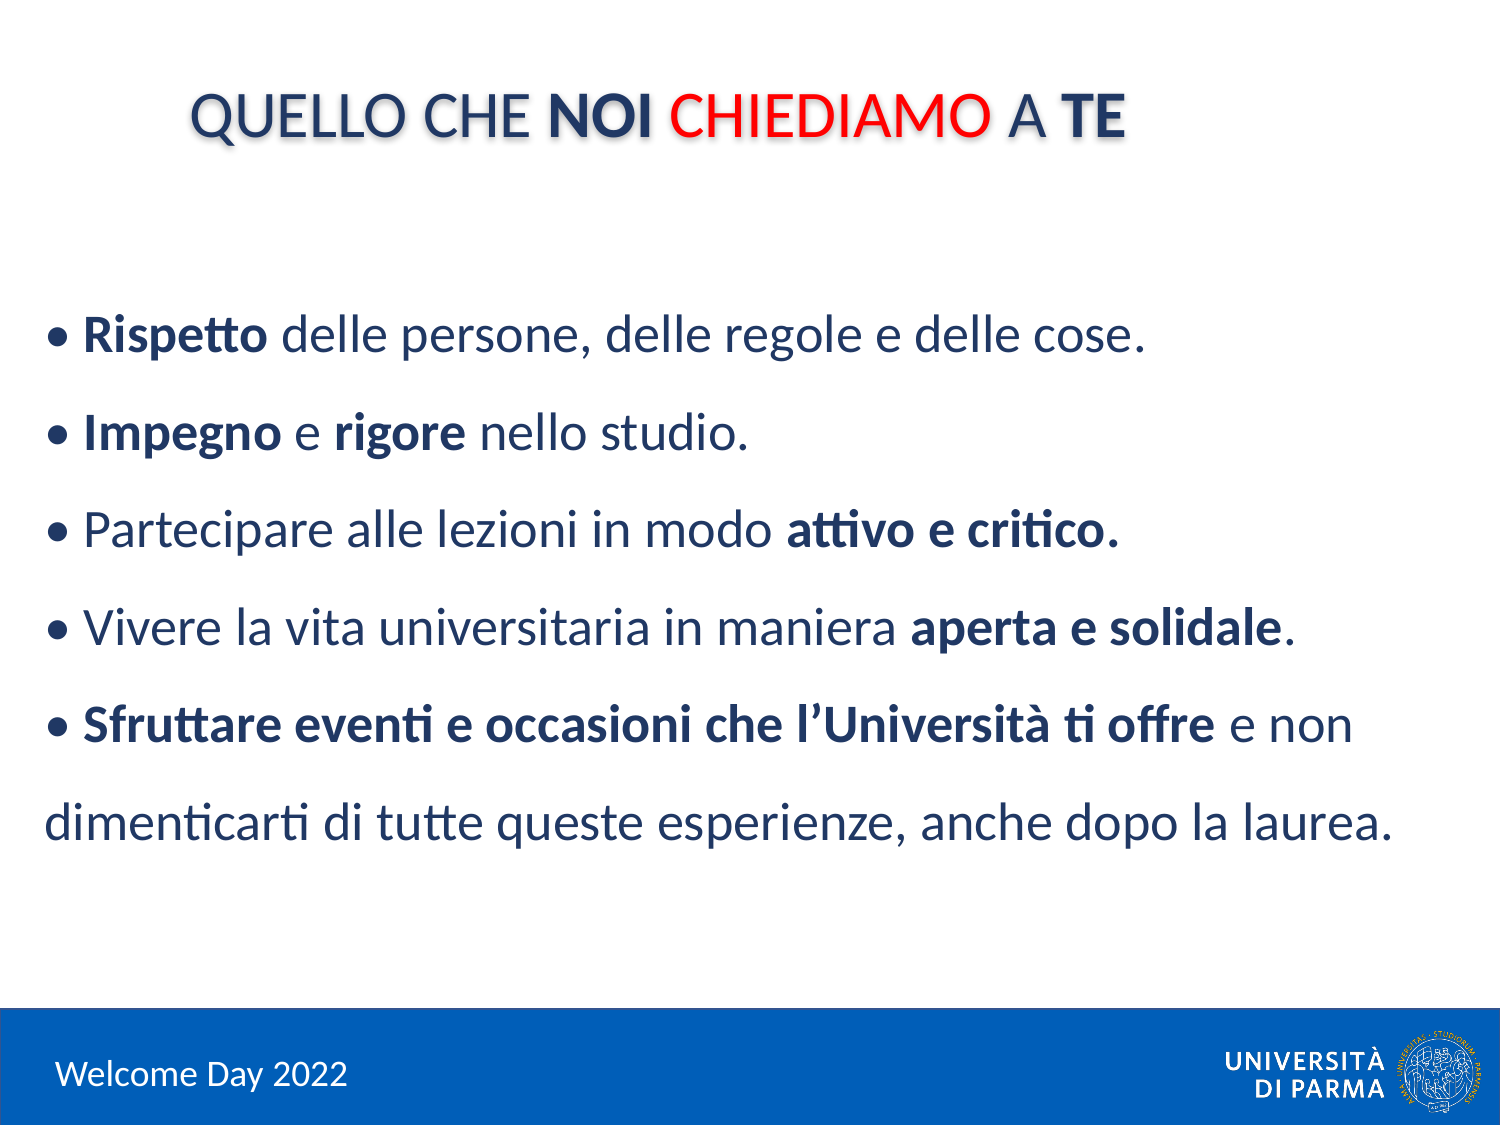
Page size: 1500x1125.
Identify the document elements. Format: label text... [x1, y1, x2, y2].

text_box QUELLO CHE NOI CHIEDIAMO A TE [174, 63, 1143, 158]
text_box • Rispetto delle persone, delle regole e delle cose. • Impegno e rigore nello studio. • Partecipare alle lezioni in modo attivo e critico. • Vivere la vita universitaria in maniera aperta e solidale. • Sfruttare eventi e occasioni che l’Università ti offre e non dimenticarti di tutte queste esperienze, anche dopo la laurea. [29, 258, 1456, 859]
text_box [0, 1008, 1500, 1125]
